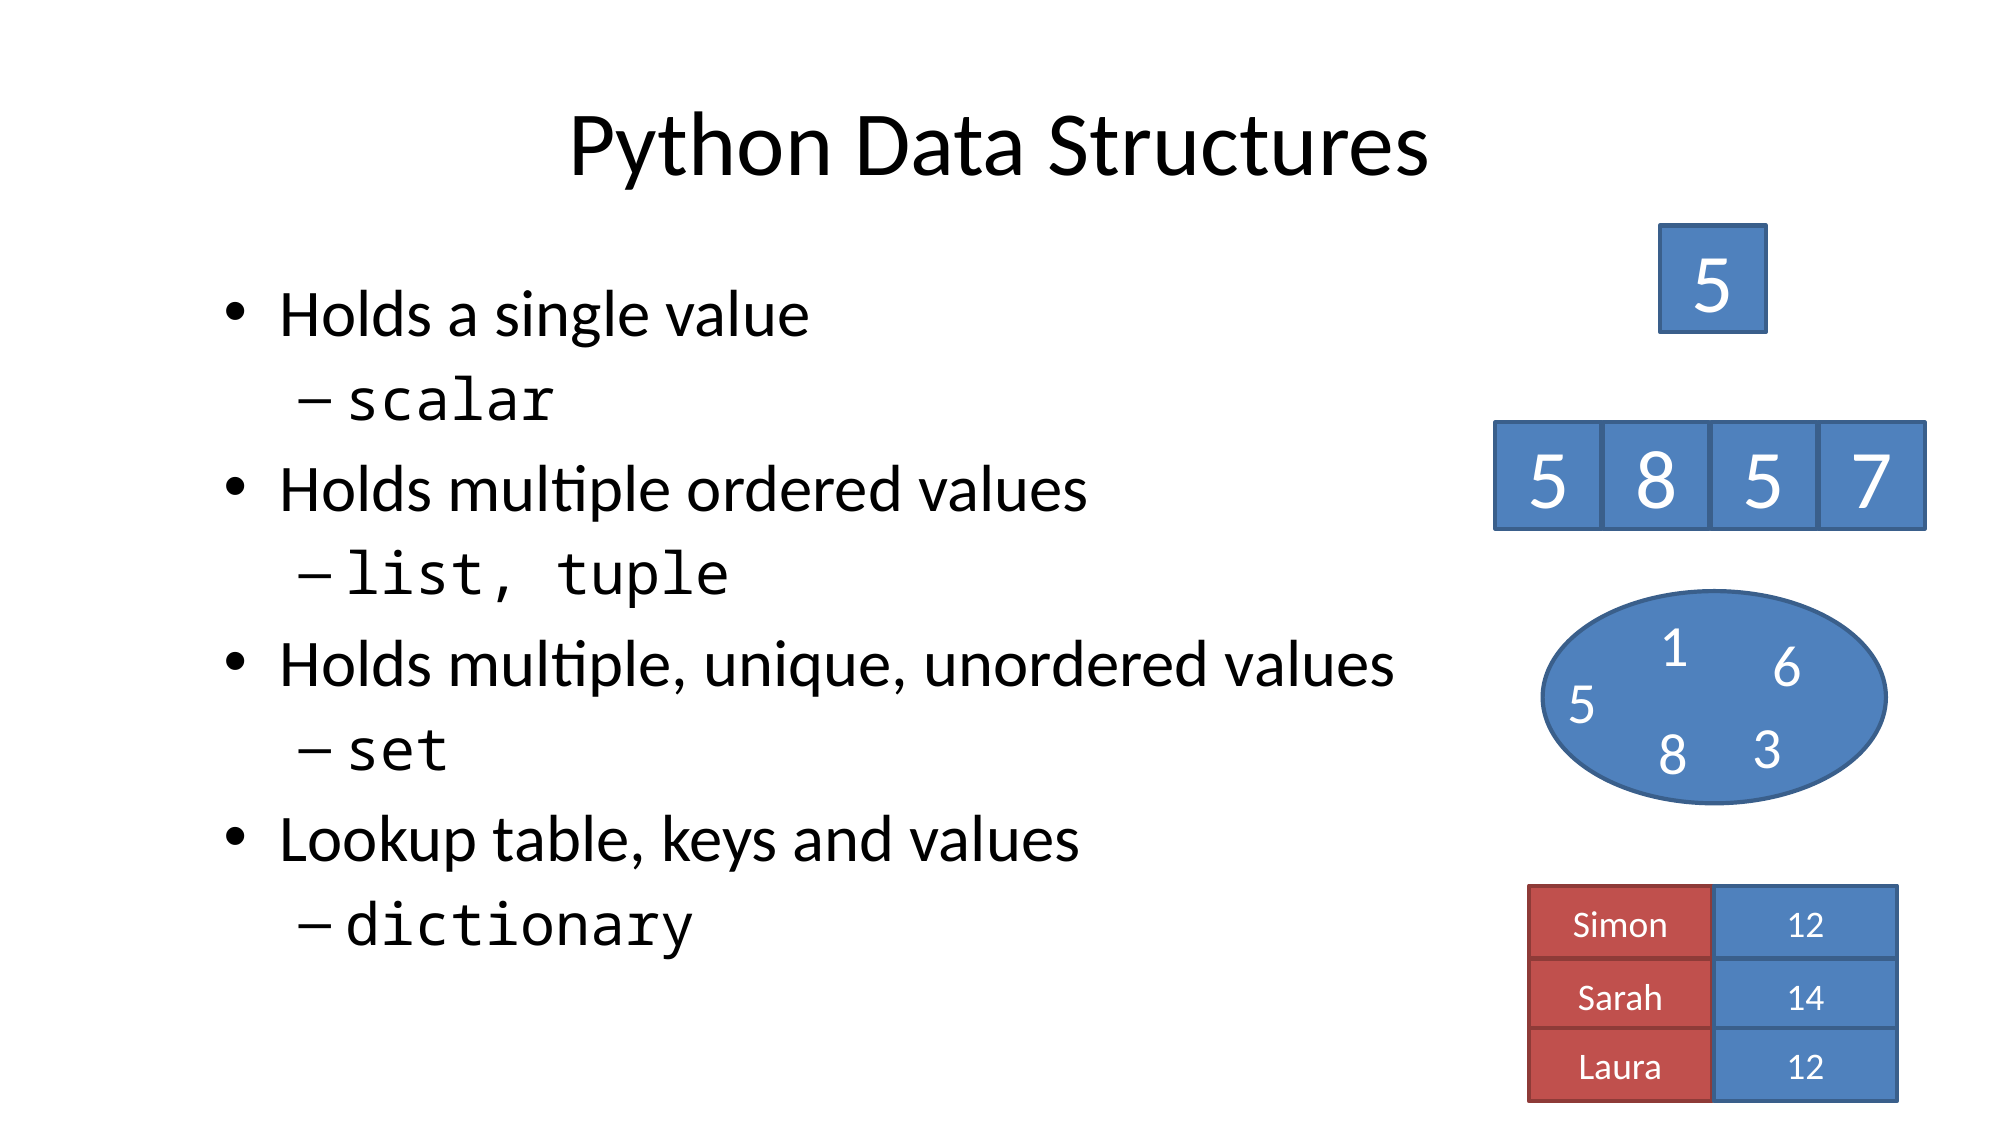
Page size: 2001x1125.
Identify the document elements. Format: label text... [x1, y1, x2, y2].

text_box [1528, 885, 1898, 1102]
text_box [1495, 422, 1926, 529]
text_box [1542, 590, 1887, 804]
list Holds a single value scalar Holds multiple ordered values list, tuple Holds multiple, unique, unordered values set Lookup table, keys and values dictionary [208, 262, 1468, 1005]
text_box 5 [1658, 223, 1768, 334]
title Python Data Structures [99, 45, 1900, 233]
